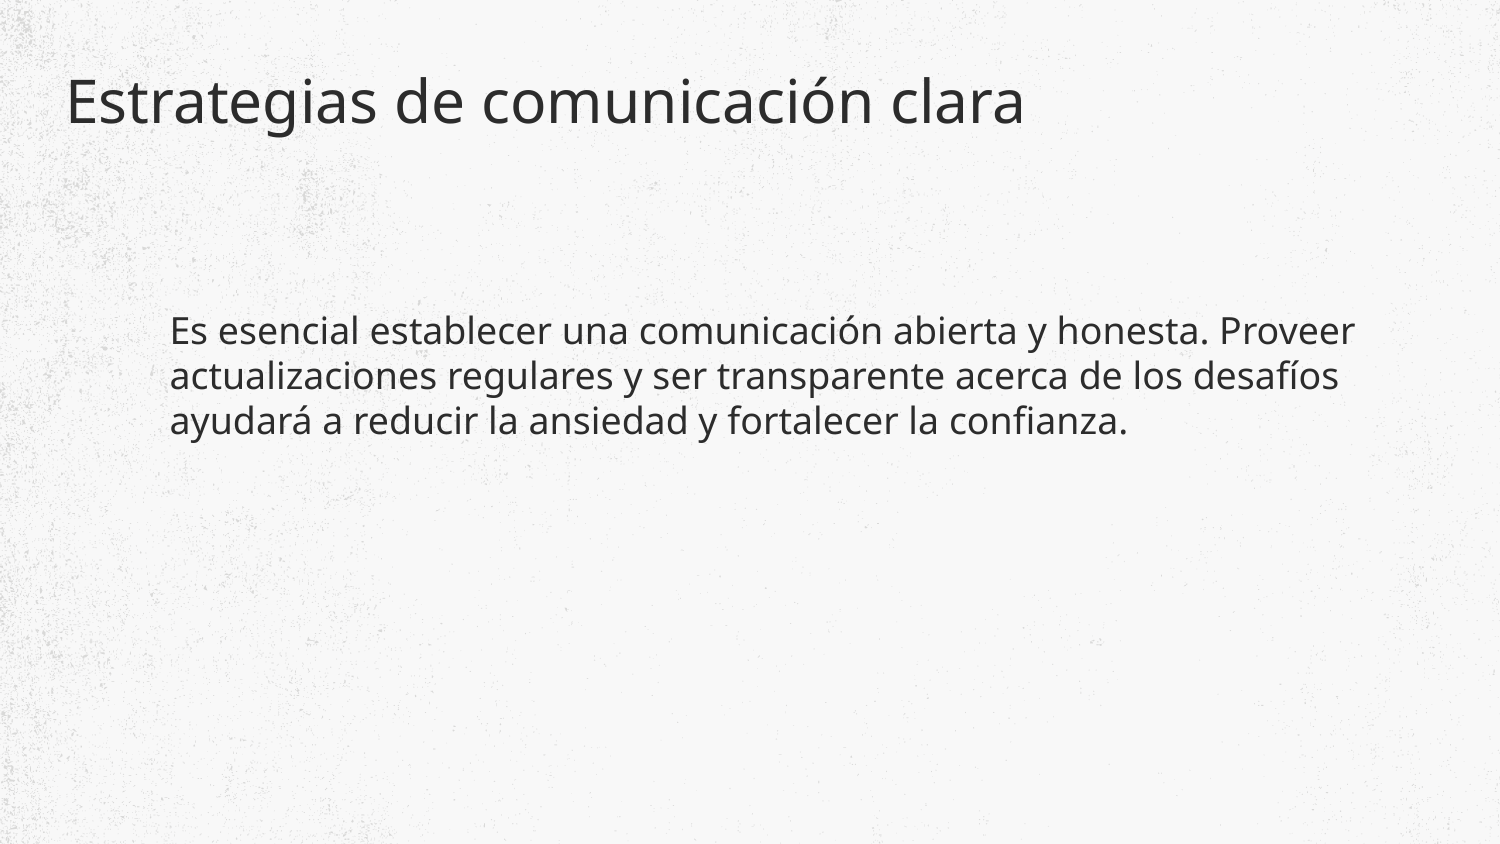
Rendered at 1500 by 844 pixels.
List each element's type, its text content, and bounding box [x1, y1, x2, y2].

title Estrategias de comunicación clara [50, 48, 1450, 200]
subtitle Es esencial establecer una comunicación abierta y honesta. Proveer actualizaciones regulares y ser transparente acerca de los desafíos ayudará a reducir la ansiedad y fortalecer la confianza. [117, 292, 1383, 757]
